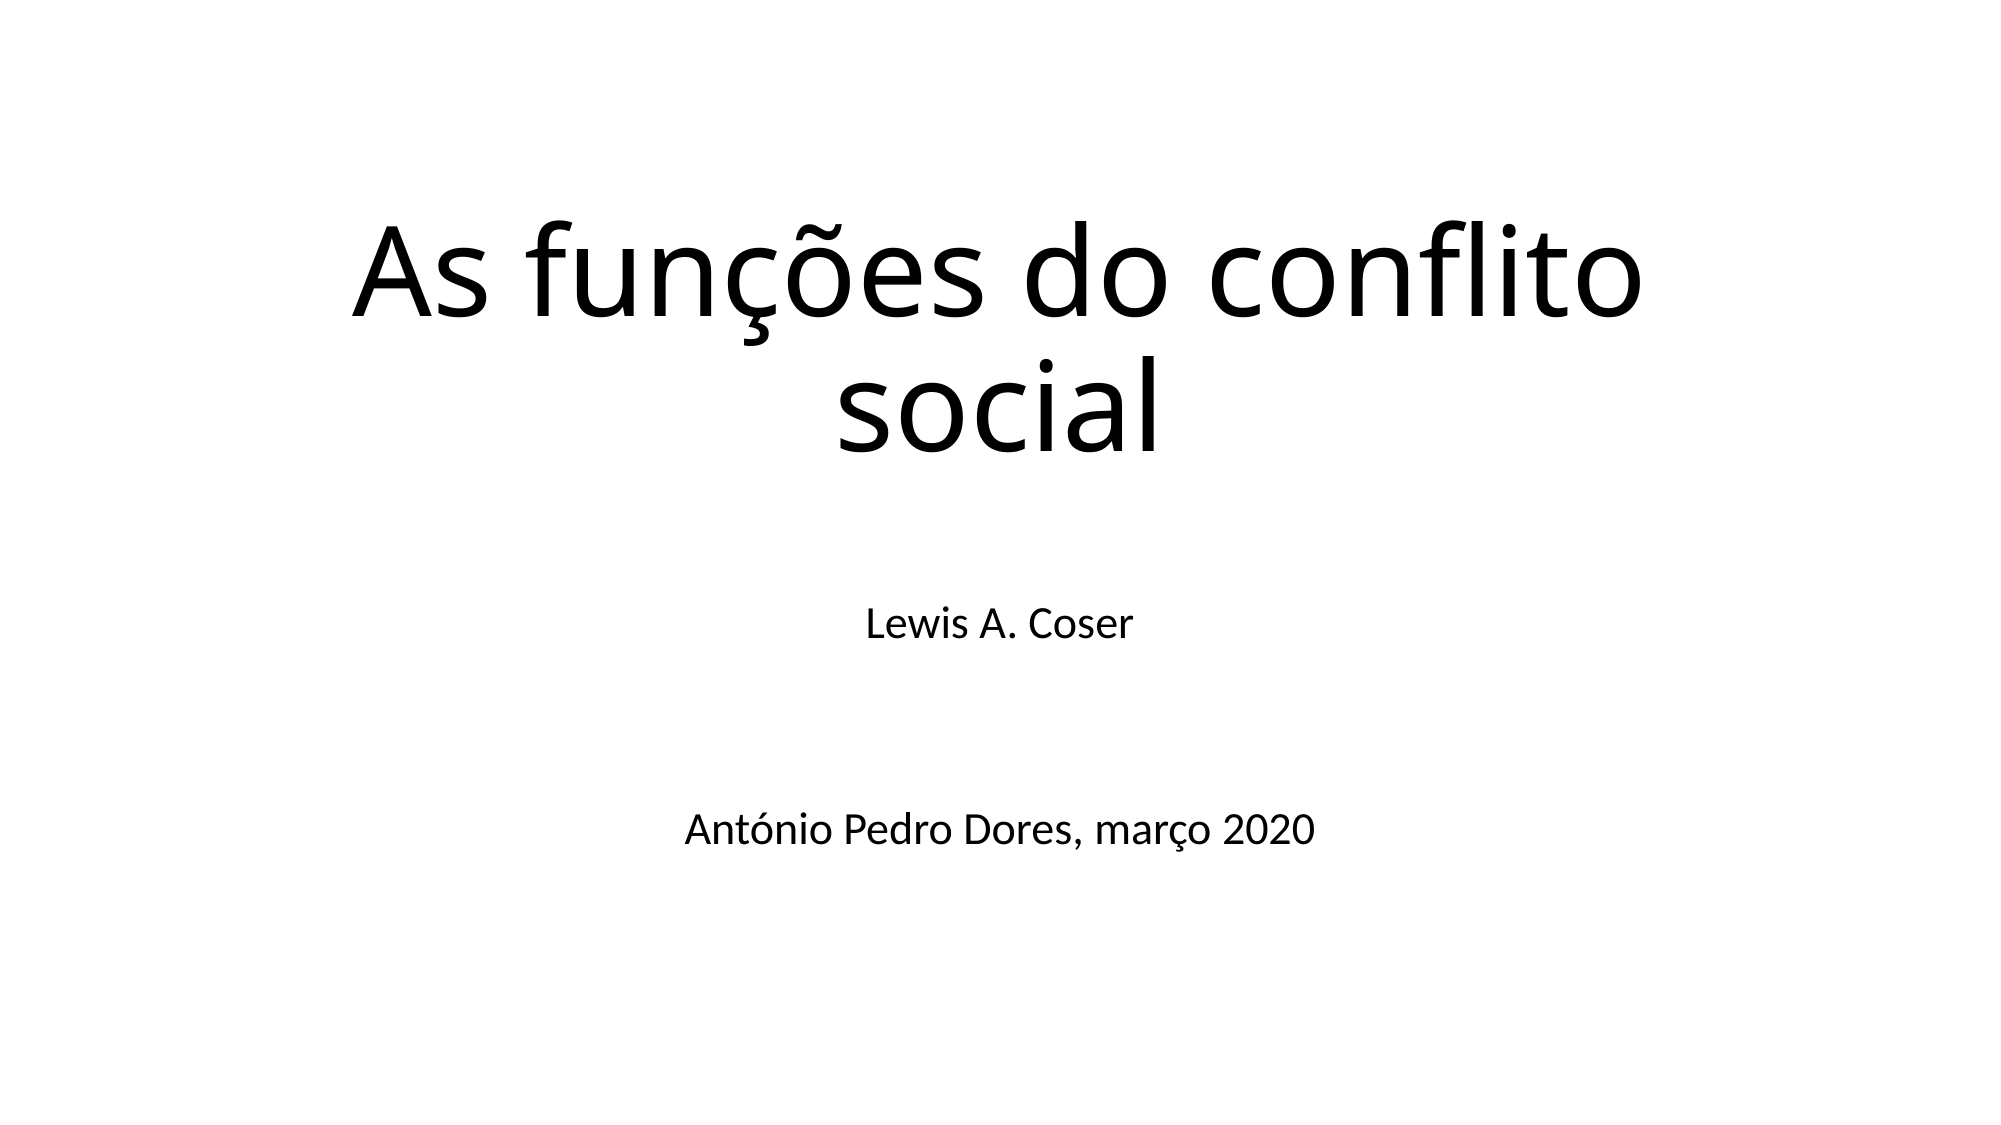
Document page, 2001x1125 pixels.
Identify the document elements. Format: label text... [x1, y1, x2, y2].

subtitle Lewis A. Coser António Pedro Dores, março 2020 [249, 590, 1750, 863]
title As funções do conflito social [249, 184, 1750, 576]
